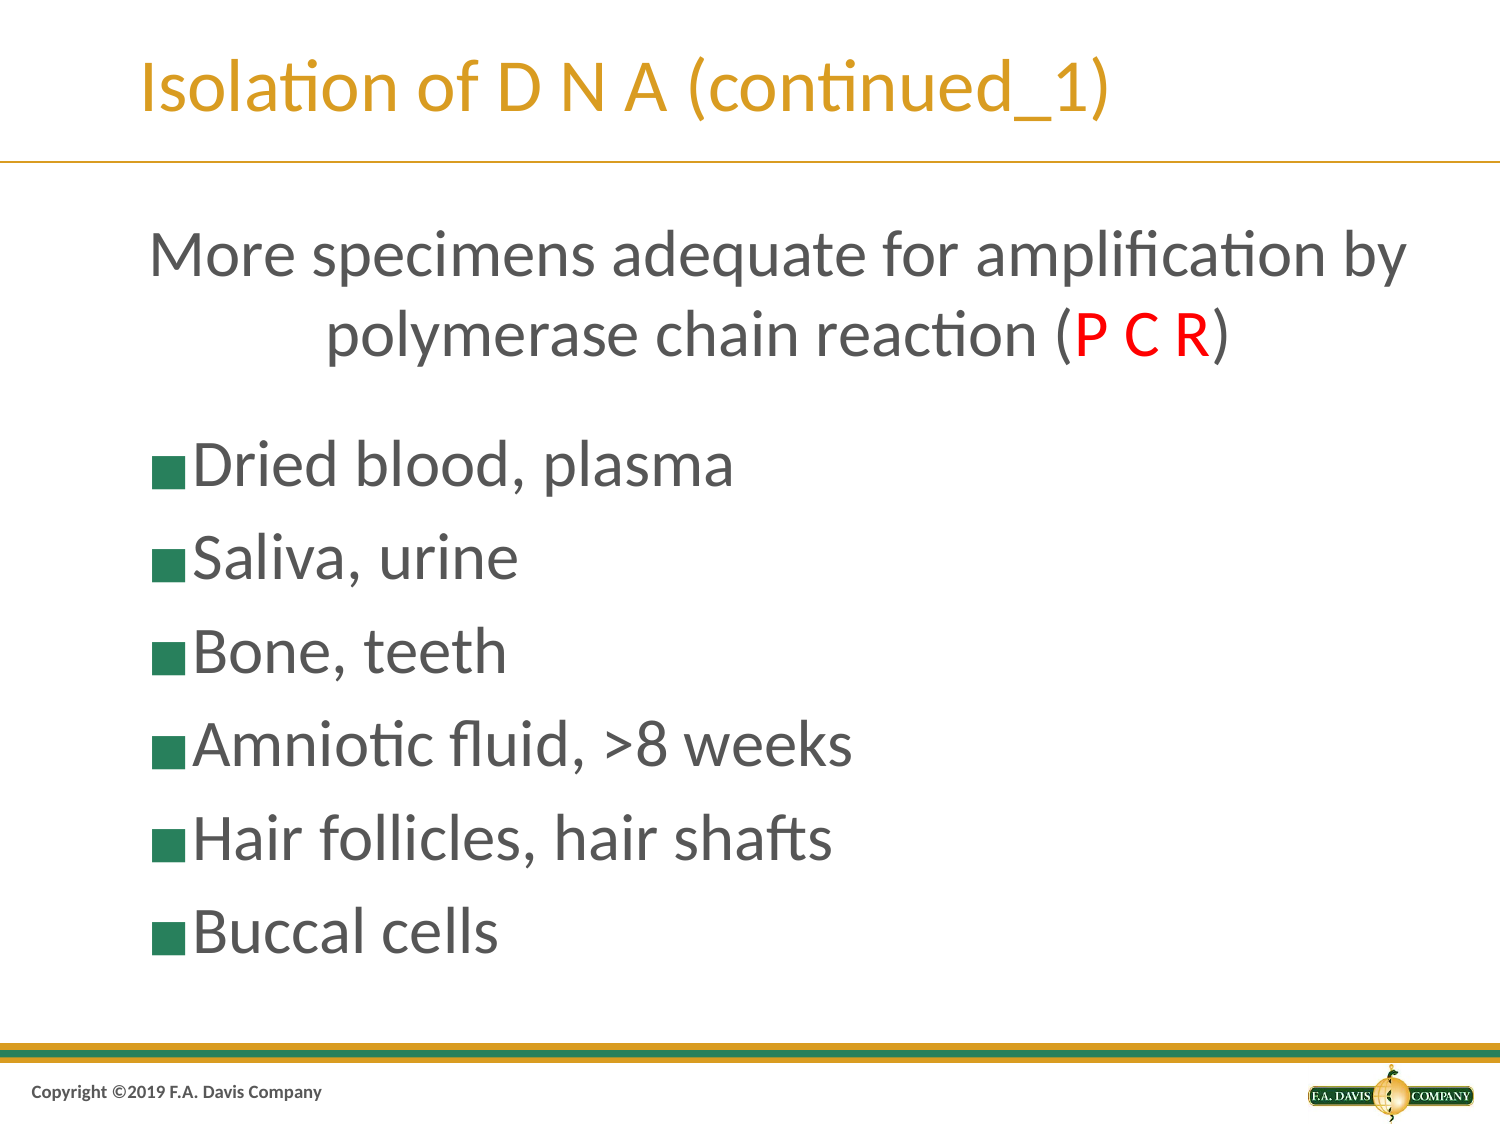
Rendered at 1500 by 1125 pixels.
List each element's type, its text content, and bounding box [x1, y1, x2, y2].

picture [0, 1058, 1500, 1063]
picture [0, 1043, 1500, 1050]
list Dried blood, plasma Saliva, urine Bone, teeth Amniotic fluid, >8 weeks Hair follicles, hair shafts Buccal cells [75, 412, 1425, 1000]
picture [1308, 1064, 1474, 1124]
list More specimens adequate for amplification by polymerase chain reaction (P C R) [75, 202, 1425, 379]
title Isolation of D N A (continued_1) [124, 0, 1475, 189]
